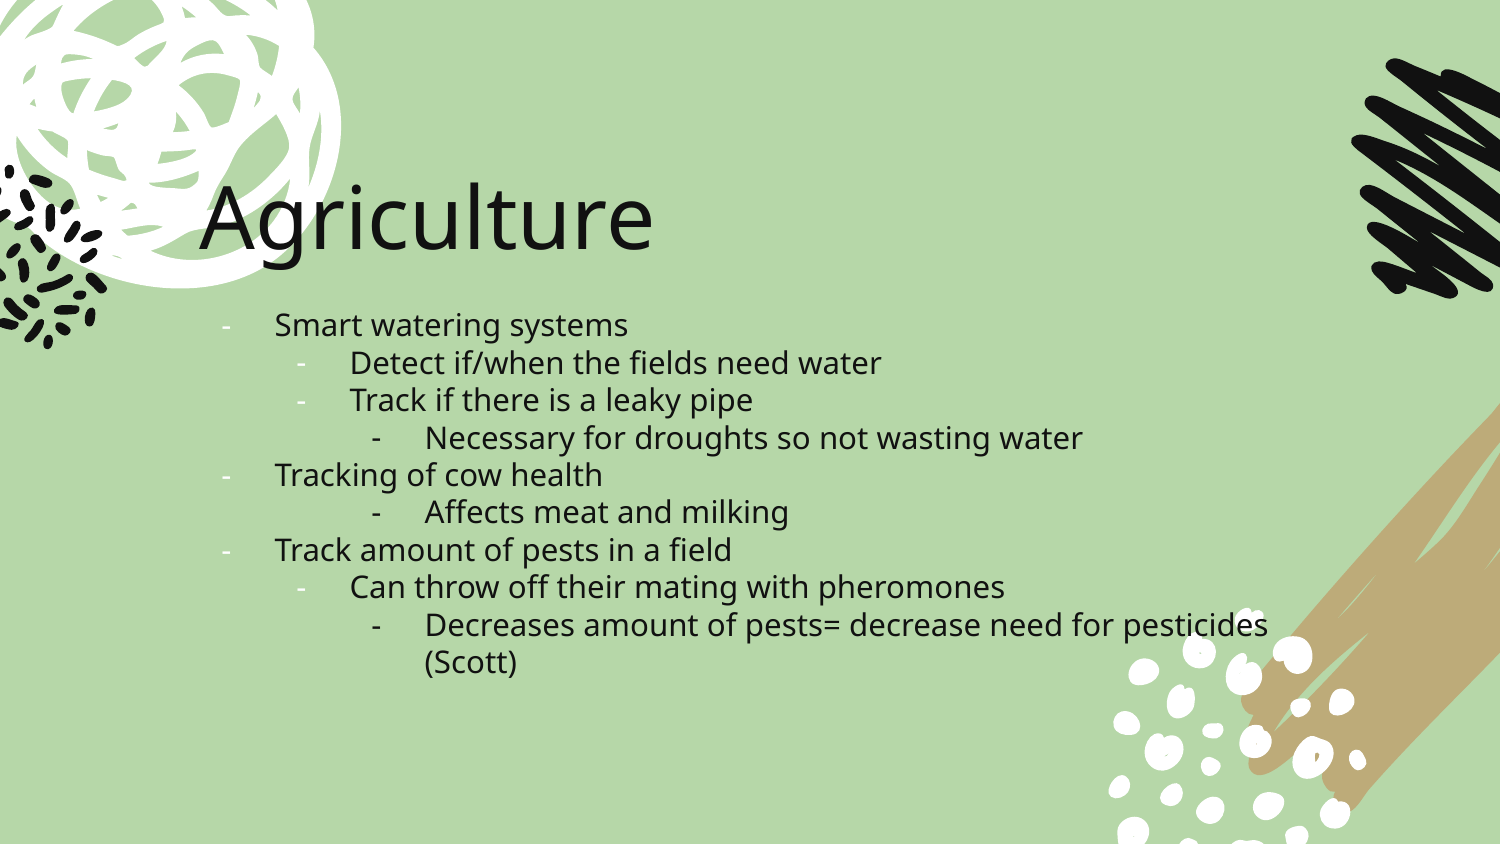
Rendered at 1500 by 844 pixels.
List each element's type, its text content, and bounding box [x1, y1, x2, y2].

list Smart watering systems Detect if/when the fields need water Track if there is a leaky pipe Necessary for droughts so not wasting water Tracking of cow health Affects meat and milking Track amount of pests in a field Can throw off their mating with pheromones Decreases amount of pests= decrease need for pesticides (Scott) [199, 305, 1301, 715]
title Agriculture [199, 164, 1301, 267]
